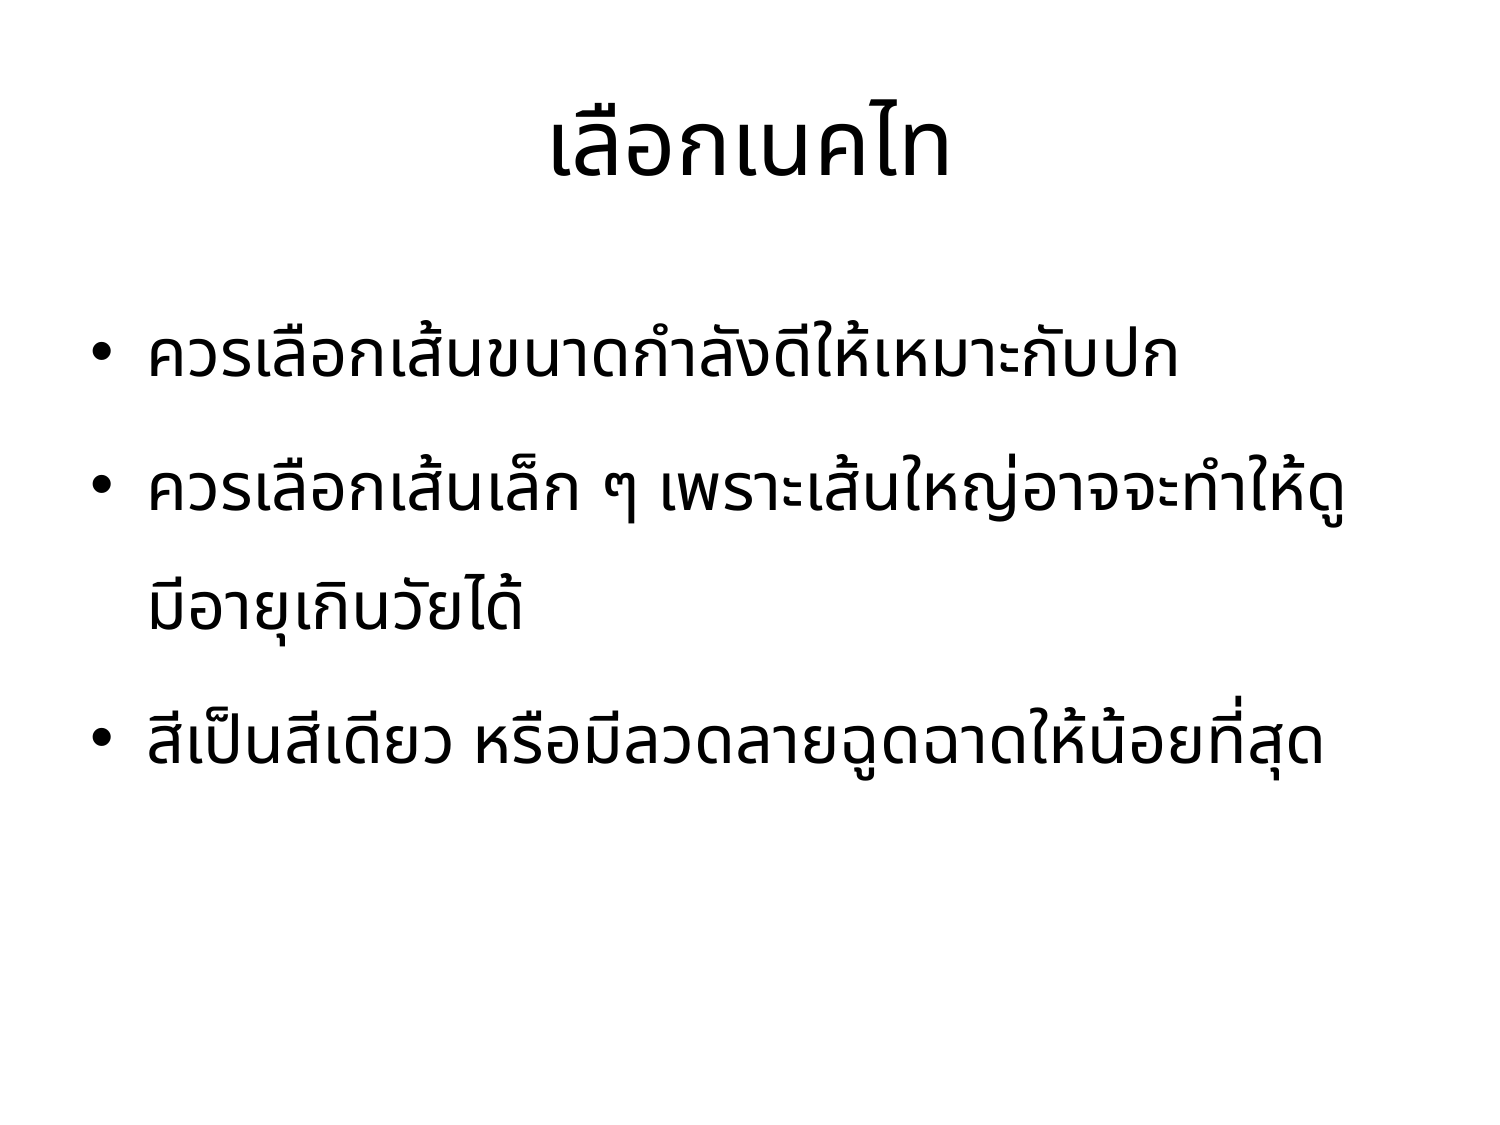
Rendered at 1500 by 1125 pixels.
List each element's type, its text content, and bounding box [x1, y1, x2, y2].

title เลือกเนคไท [75, 45, 1425, 233]
list ควรเลือกเส้นขนาดกำลังดีให้เหมาะกับปก ควรเลือกเส้นเล็ก ๆ เพราะเส้นใหญ่อาจจะทำให้ดูมีอายุเกินวัยได้ สีเป็นสีเดียว หรือมีลวดลายฉูดฉาดให้น้อยที่สุด [75, 262, 1425, 1005]
